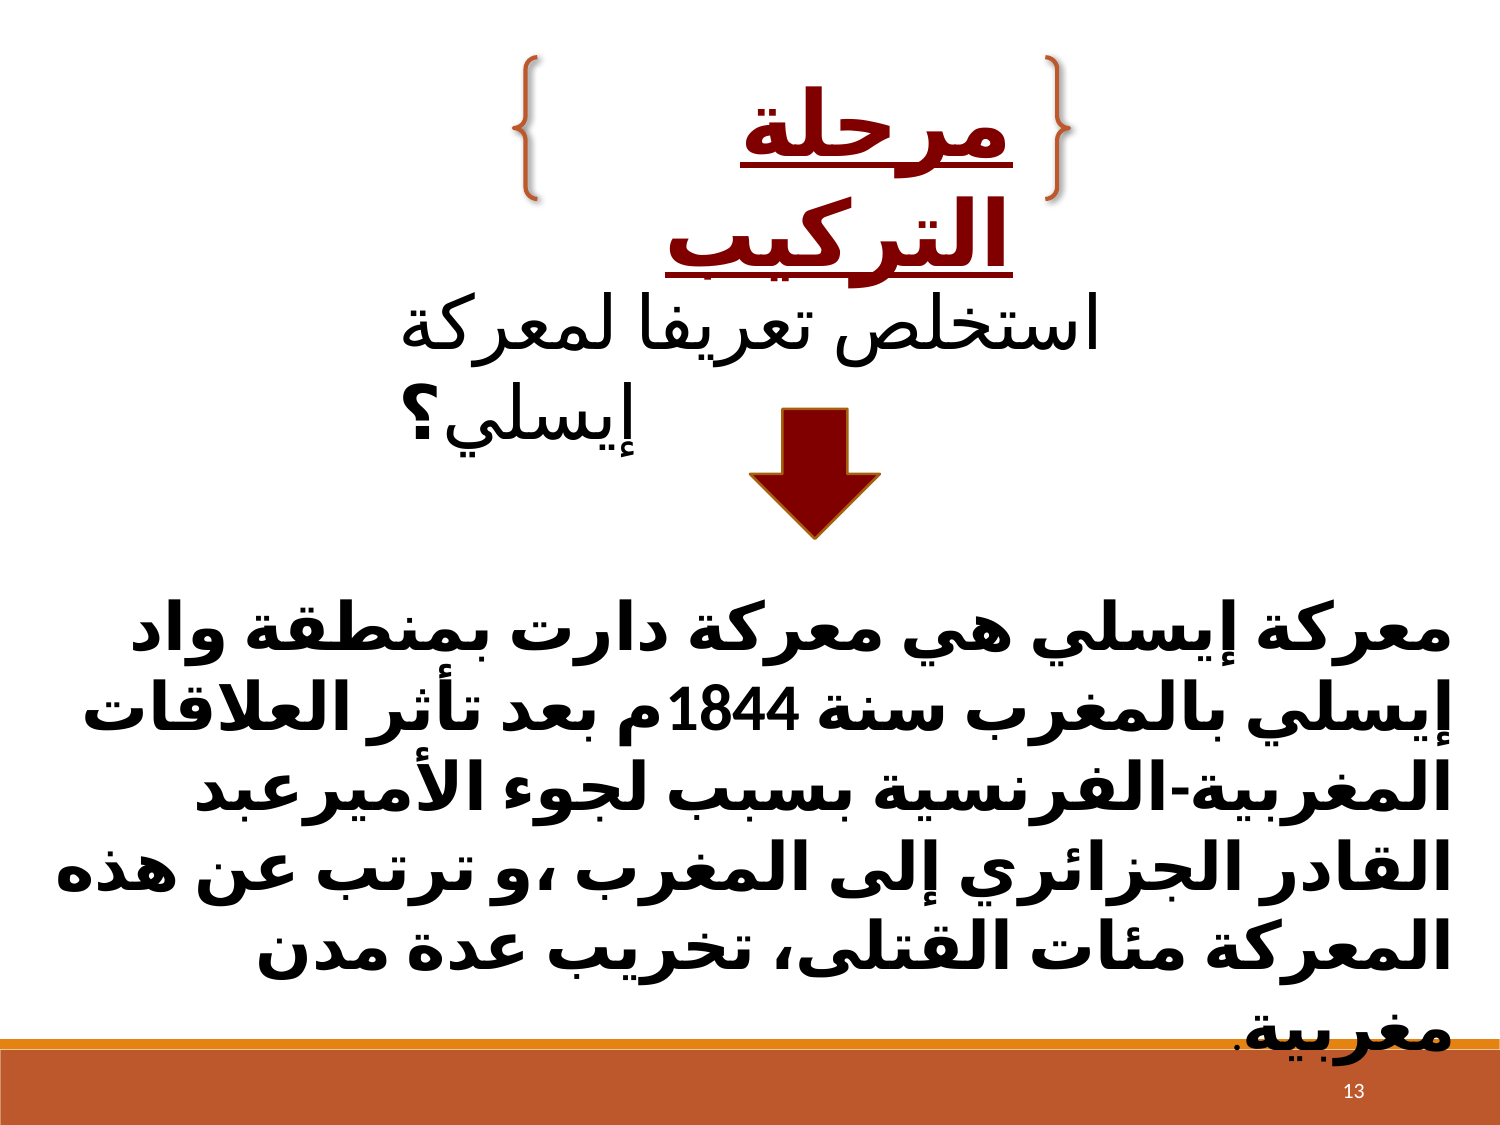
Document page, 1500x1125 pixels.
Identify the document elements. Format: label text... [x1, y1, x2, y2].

text_box مرحلة التركيب [559, 57, 1028, 184]
text_box [749, 408, 880, 539]
text_box معركة إيسلي هي معركة دارت بمنطقة واد إيسلي بالمغرب سنة 1844م بعد تأثر العلاقات المغربية-الفرنسية بسبب لجوء الأميرعبد القادر الجزائري إلى المغرب ،و ترتب عن هذه المعركة مئات القتلى، تخريب عدة مدن مغربية. [17, 576, 1471, 915]
text_box [513, 57, 1069, 199]
slide_number ‹#› [1218, 1059, 1380, 1120]
text_box استخلص تعريفا لمعركة إيسلي؟ [383, 267, 1164, 374]
